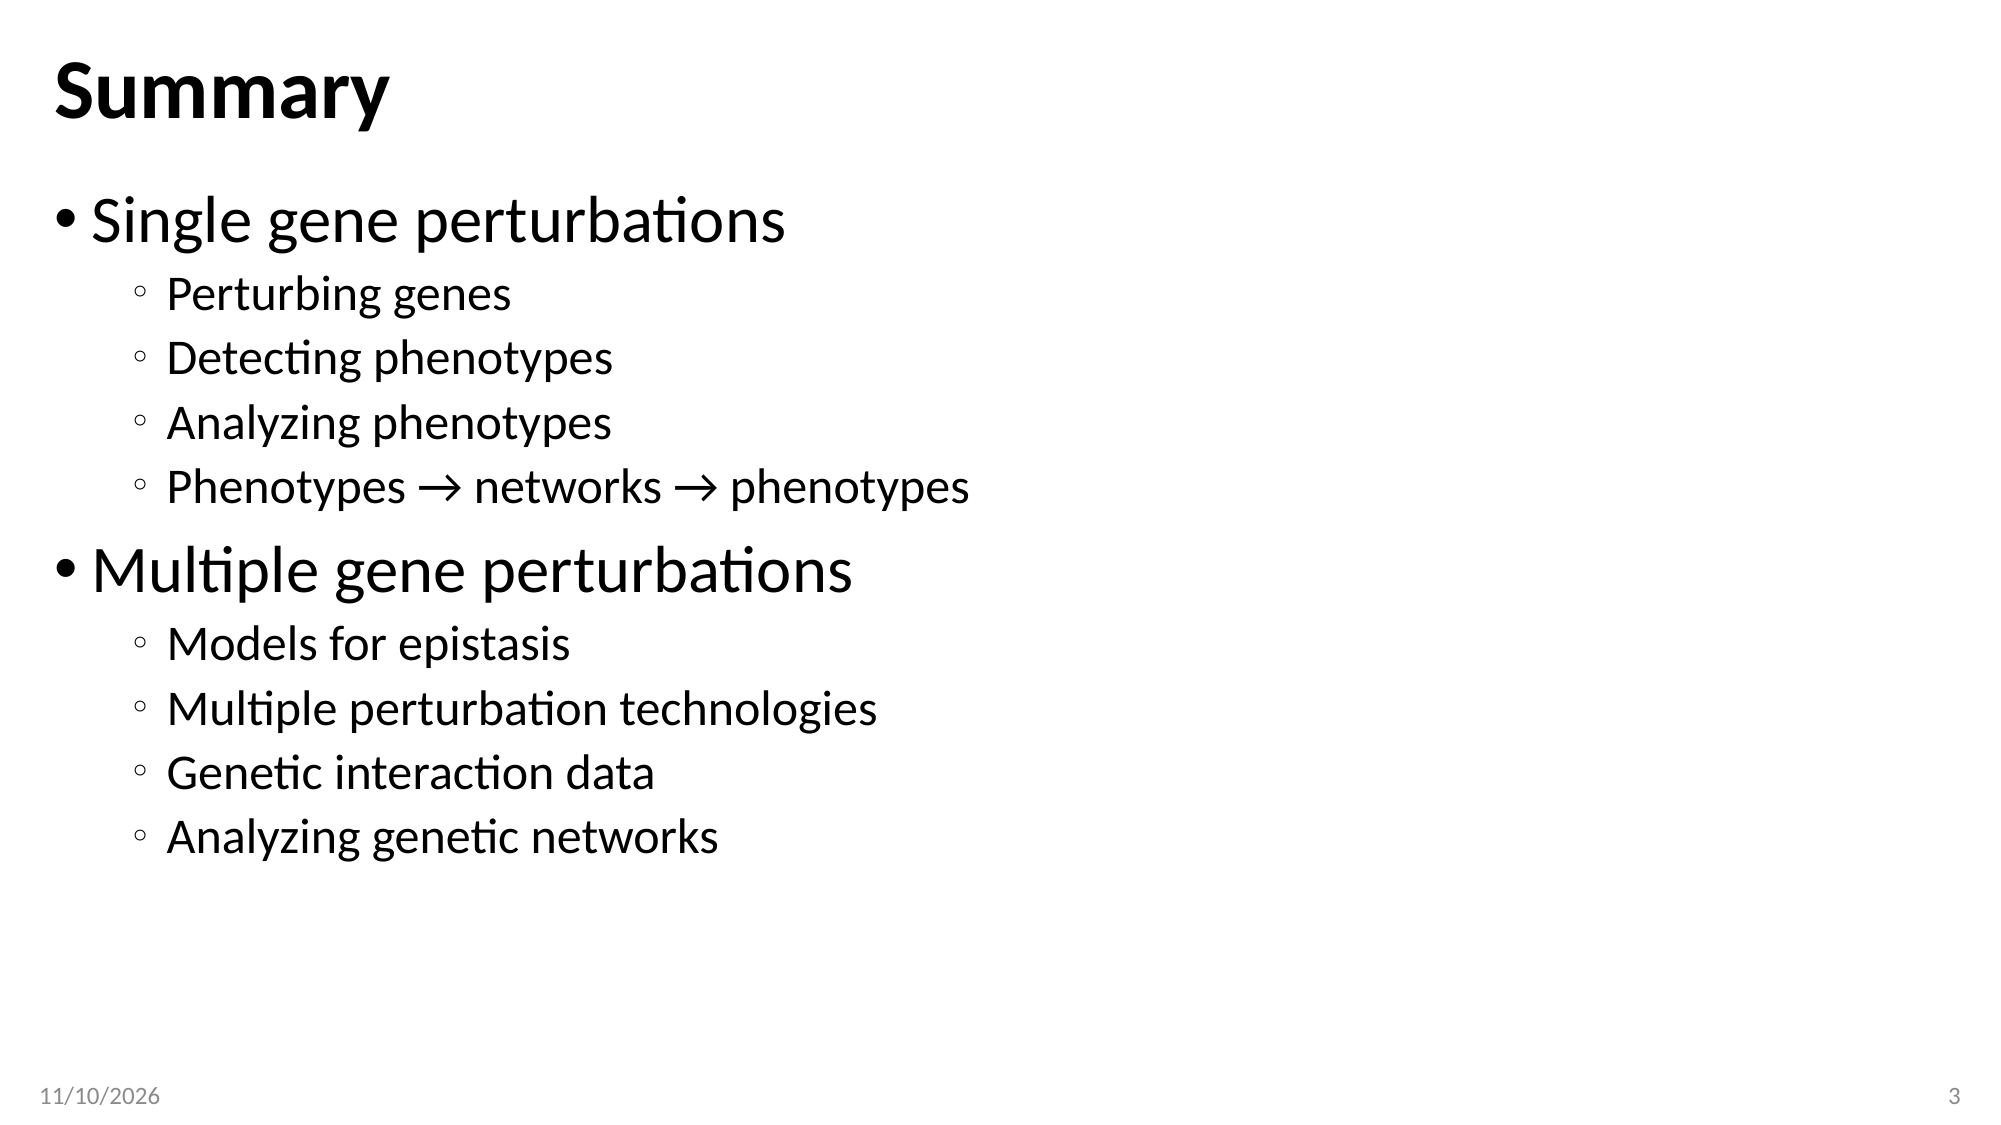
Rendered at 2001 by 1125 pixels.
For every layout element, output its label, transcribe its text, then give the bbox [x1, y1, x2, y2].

list Single gene perturbations Perturbing genes Detecting phenotypes Analyzing phenotypes Phenotypes → networks → phenotypes Multiple gene perturbations Models for epistasis Multiple perturbation technologies Genetic interaction data Analyzing genetic networks [39, 177, 1961, 1065]
title Summary [39, 37, 1961, 145]
slide_number 3 [1510, 1064, 1961, 1125]
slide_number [39, 1064, 490, 1125]
